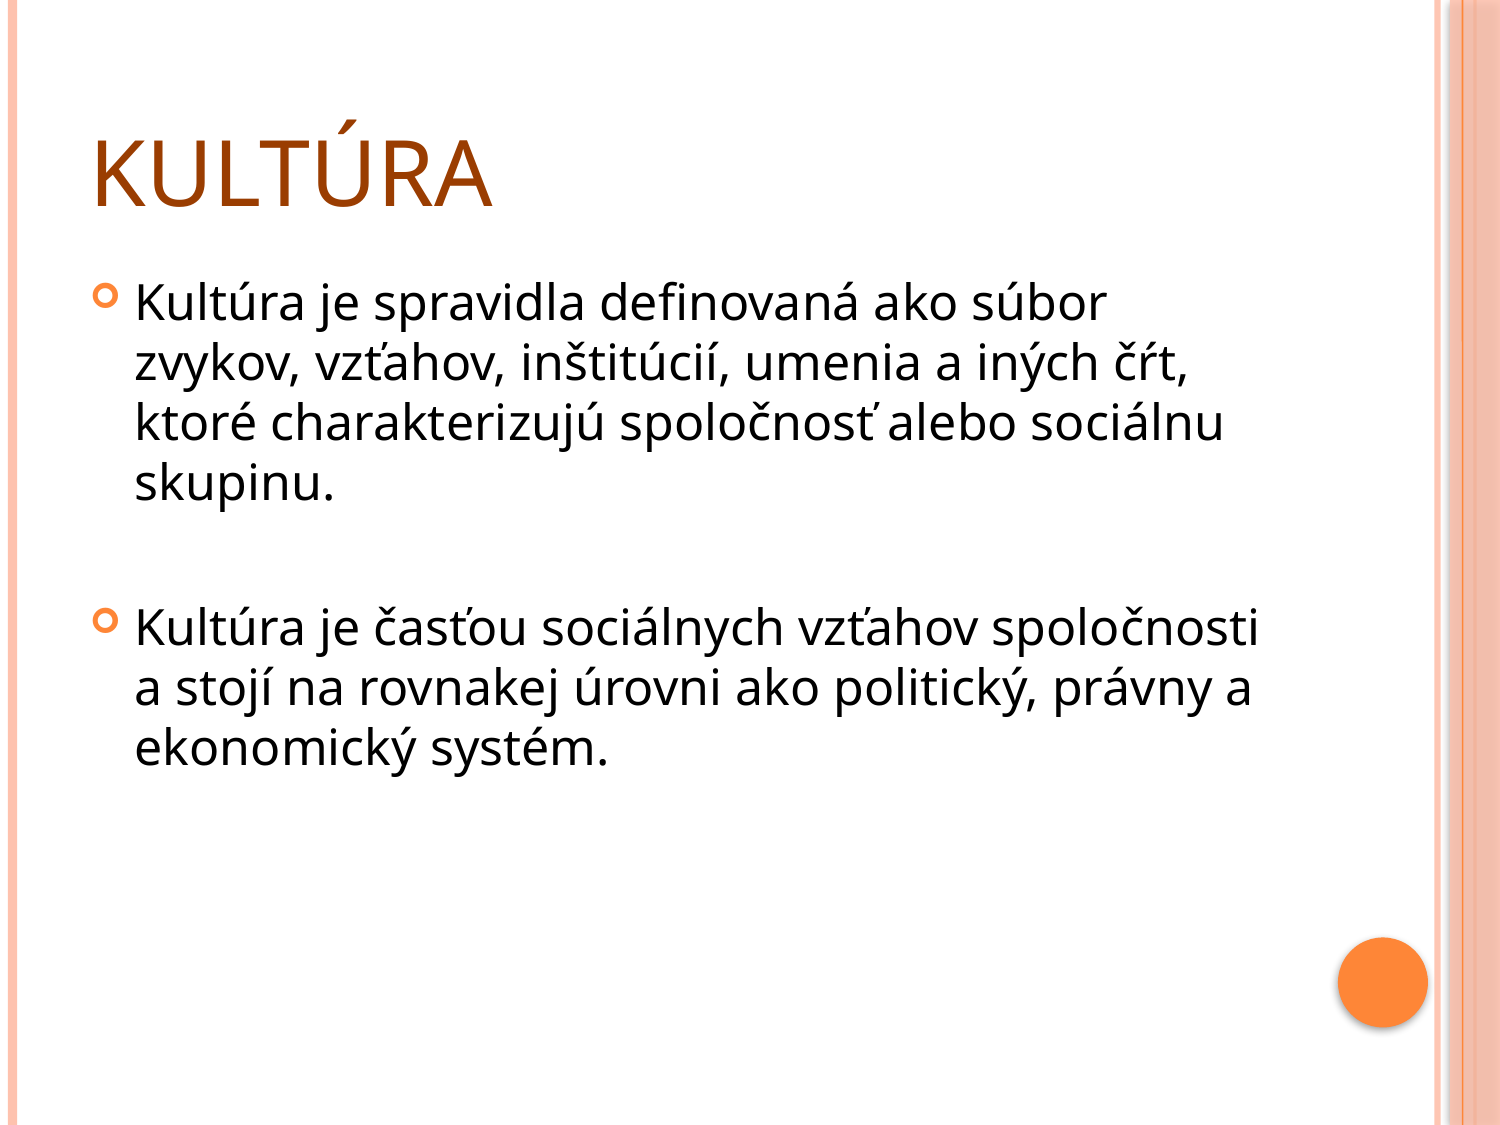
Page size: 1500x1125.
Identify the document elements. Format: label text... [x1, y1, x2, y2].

title Kultúra [75, 45, 1300, 233]
list Kultúra je spravidla definovaná ako súbor zvykov, vzťahov, inštitúcií, umenia a iných čŕt, ktoré charakterizujú spoločnosť alebo sociálnu skupinu. Kultúra je časťou sociálnych vzťahov spoločnosti a stojí na rovnakej úrovni ako politický, právny a ekonomický systém. [75, 262, 1300, 1062]
